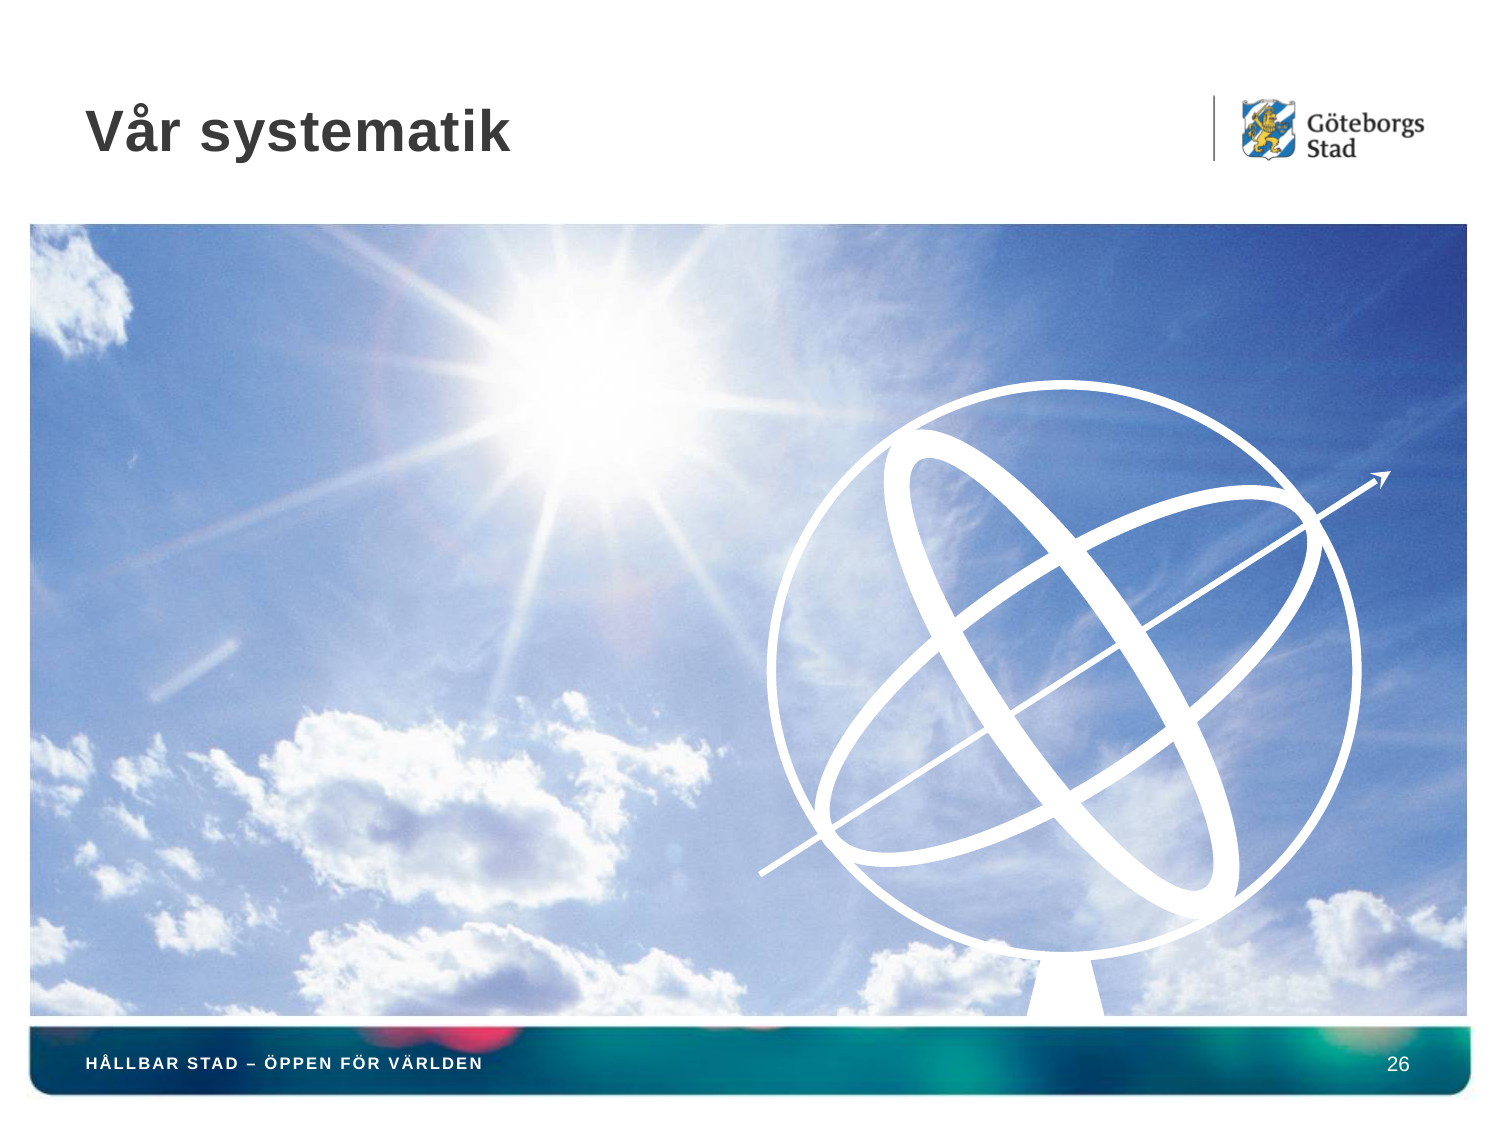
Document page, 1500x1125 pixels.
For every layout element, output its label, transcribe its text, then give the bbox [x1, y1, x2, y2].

footer HÅLLBAR STAD – ÖPPEN FÖR VÄRLDEN [85, 1028, 561, 1097]
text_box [759, 470, 1392, 875]
picture [0, 223, 1500, 1125]
slide_number 26 [1361, 1028, 1436, 1097]
picture [1213, 0, 1500, 161]
title Vår systematik [85, 78, 1192, 192]
